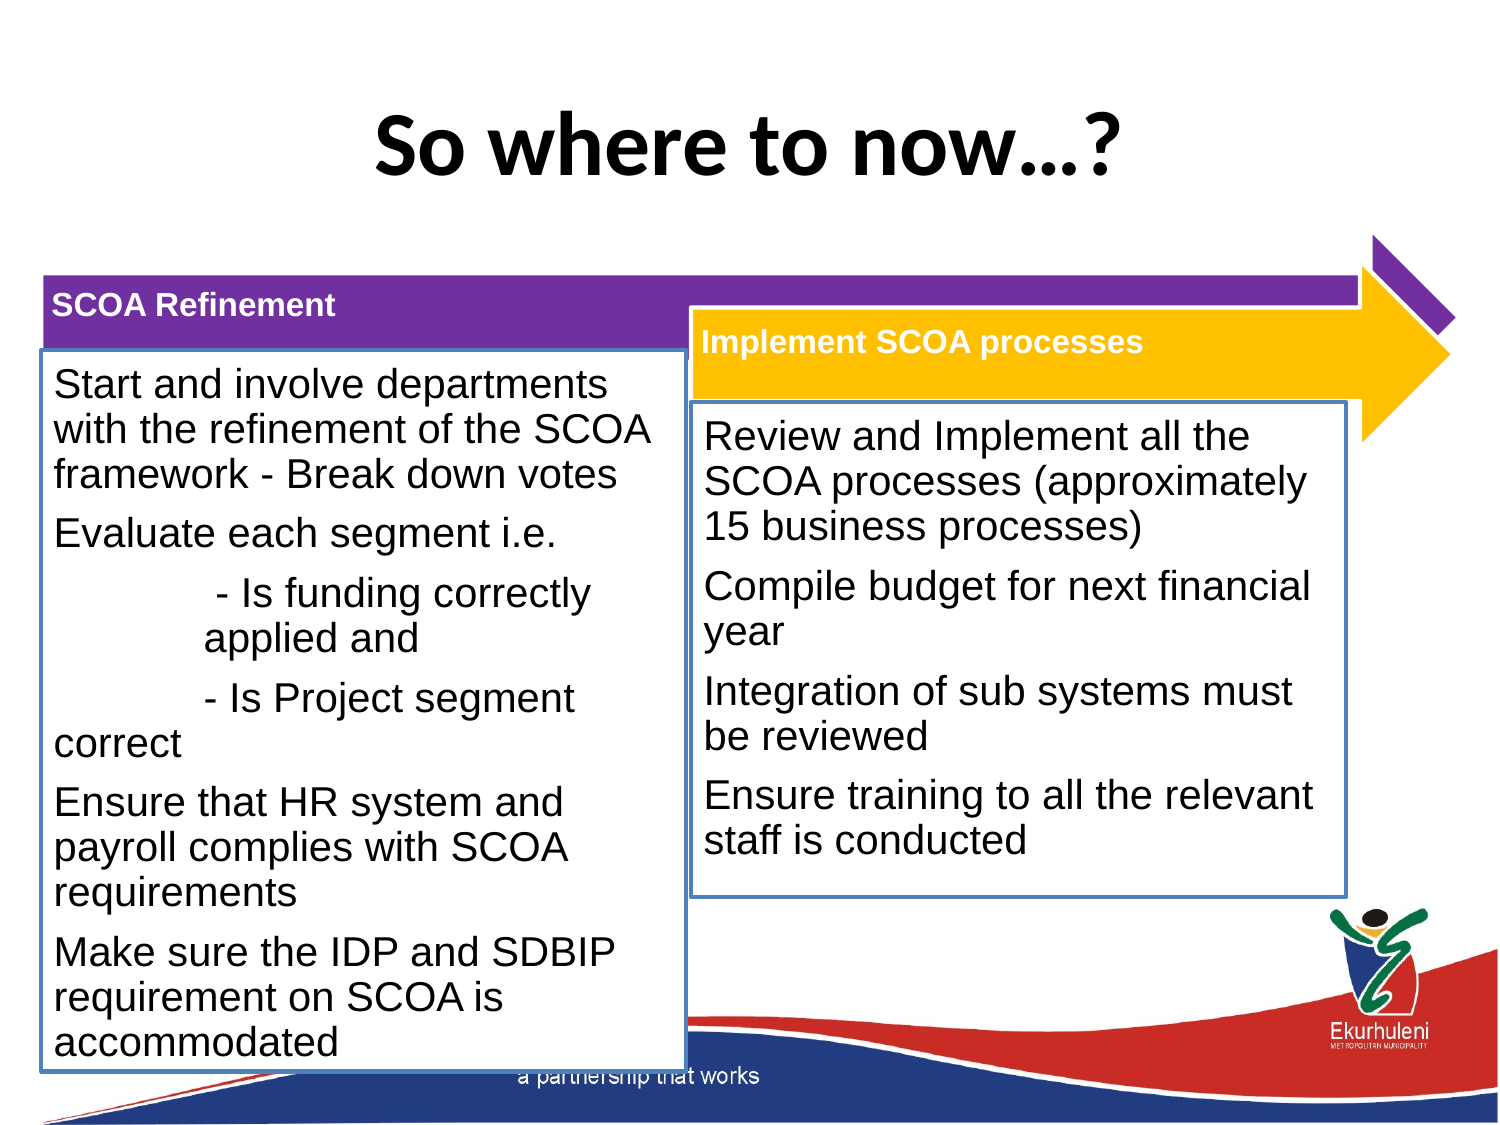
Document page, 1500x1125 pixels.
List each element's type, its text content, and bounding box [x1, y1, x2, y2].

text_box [41, 228, 1459, 1095]
title So where to now…? [75, 45, 1425, 227]
picture [0, 0, 1500, 1125]
